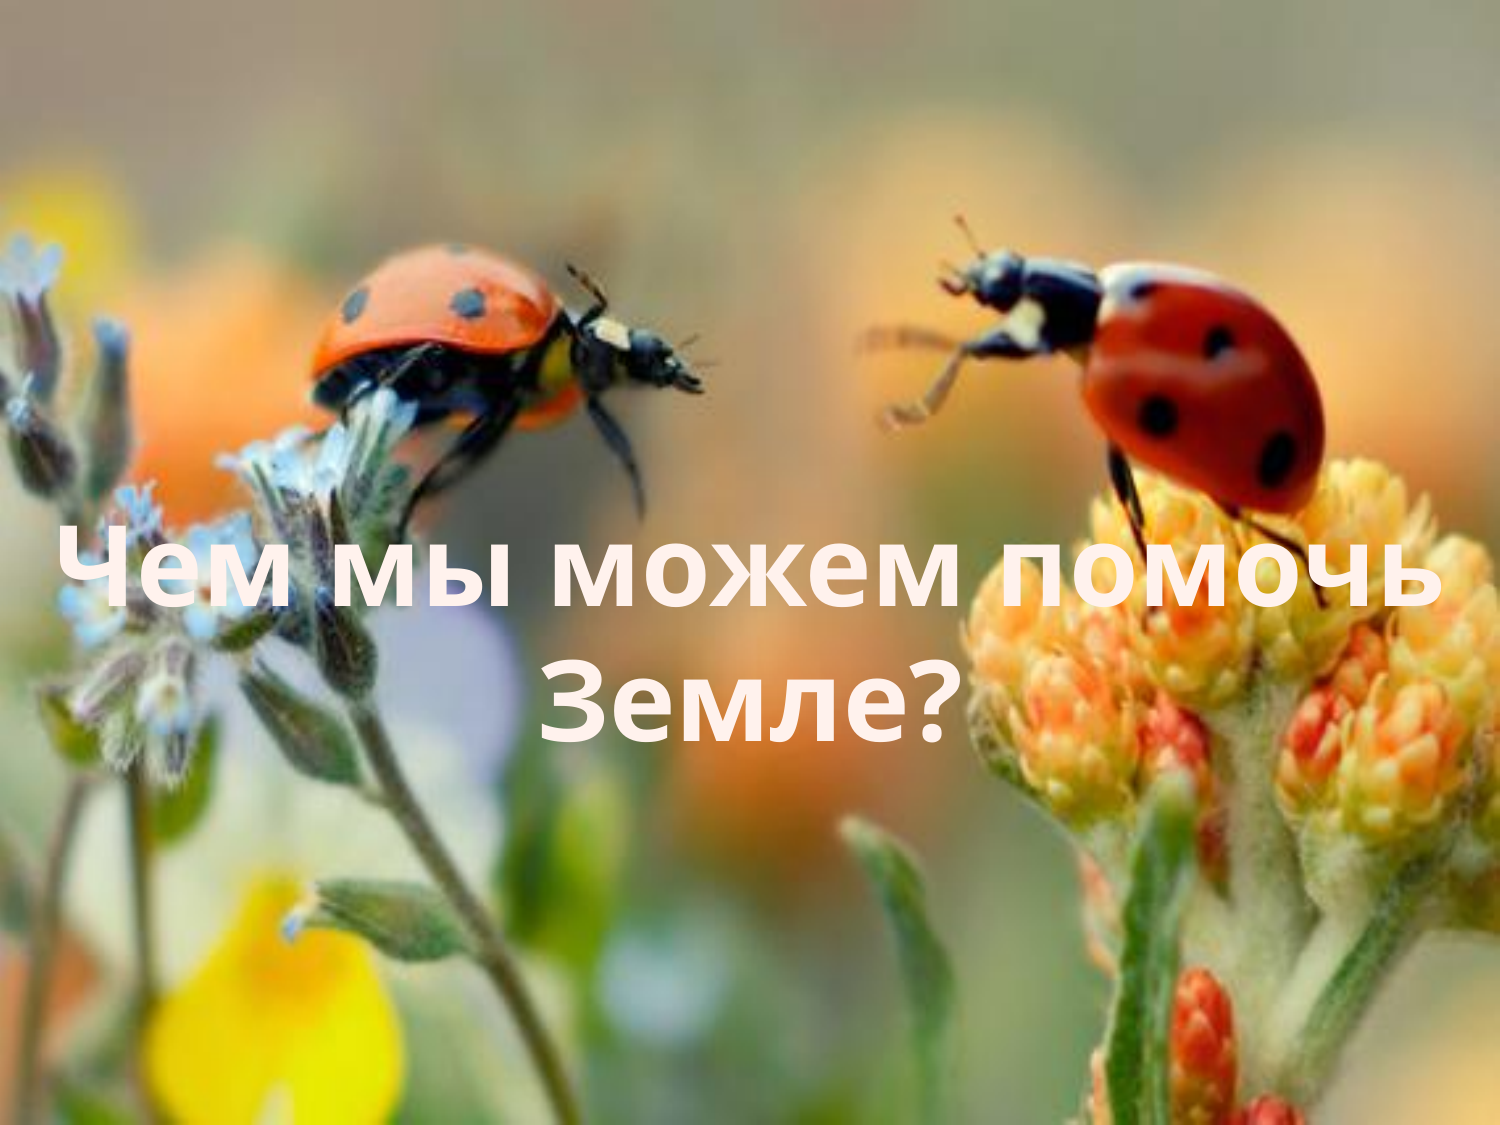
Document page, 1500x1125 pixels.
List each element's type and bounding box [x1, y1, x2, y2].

list [0, 0, 1500, 1125]
